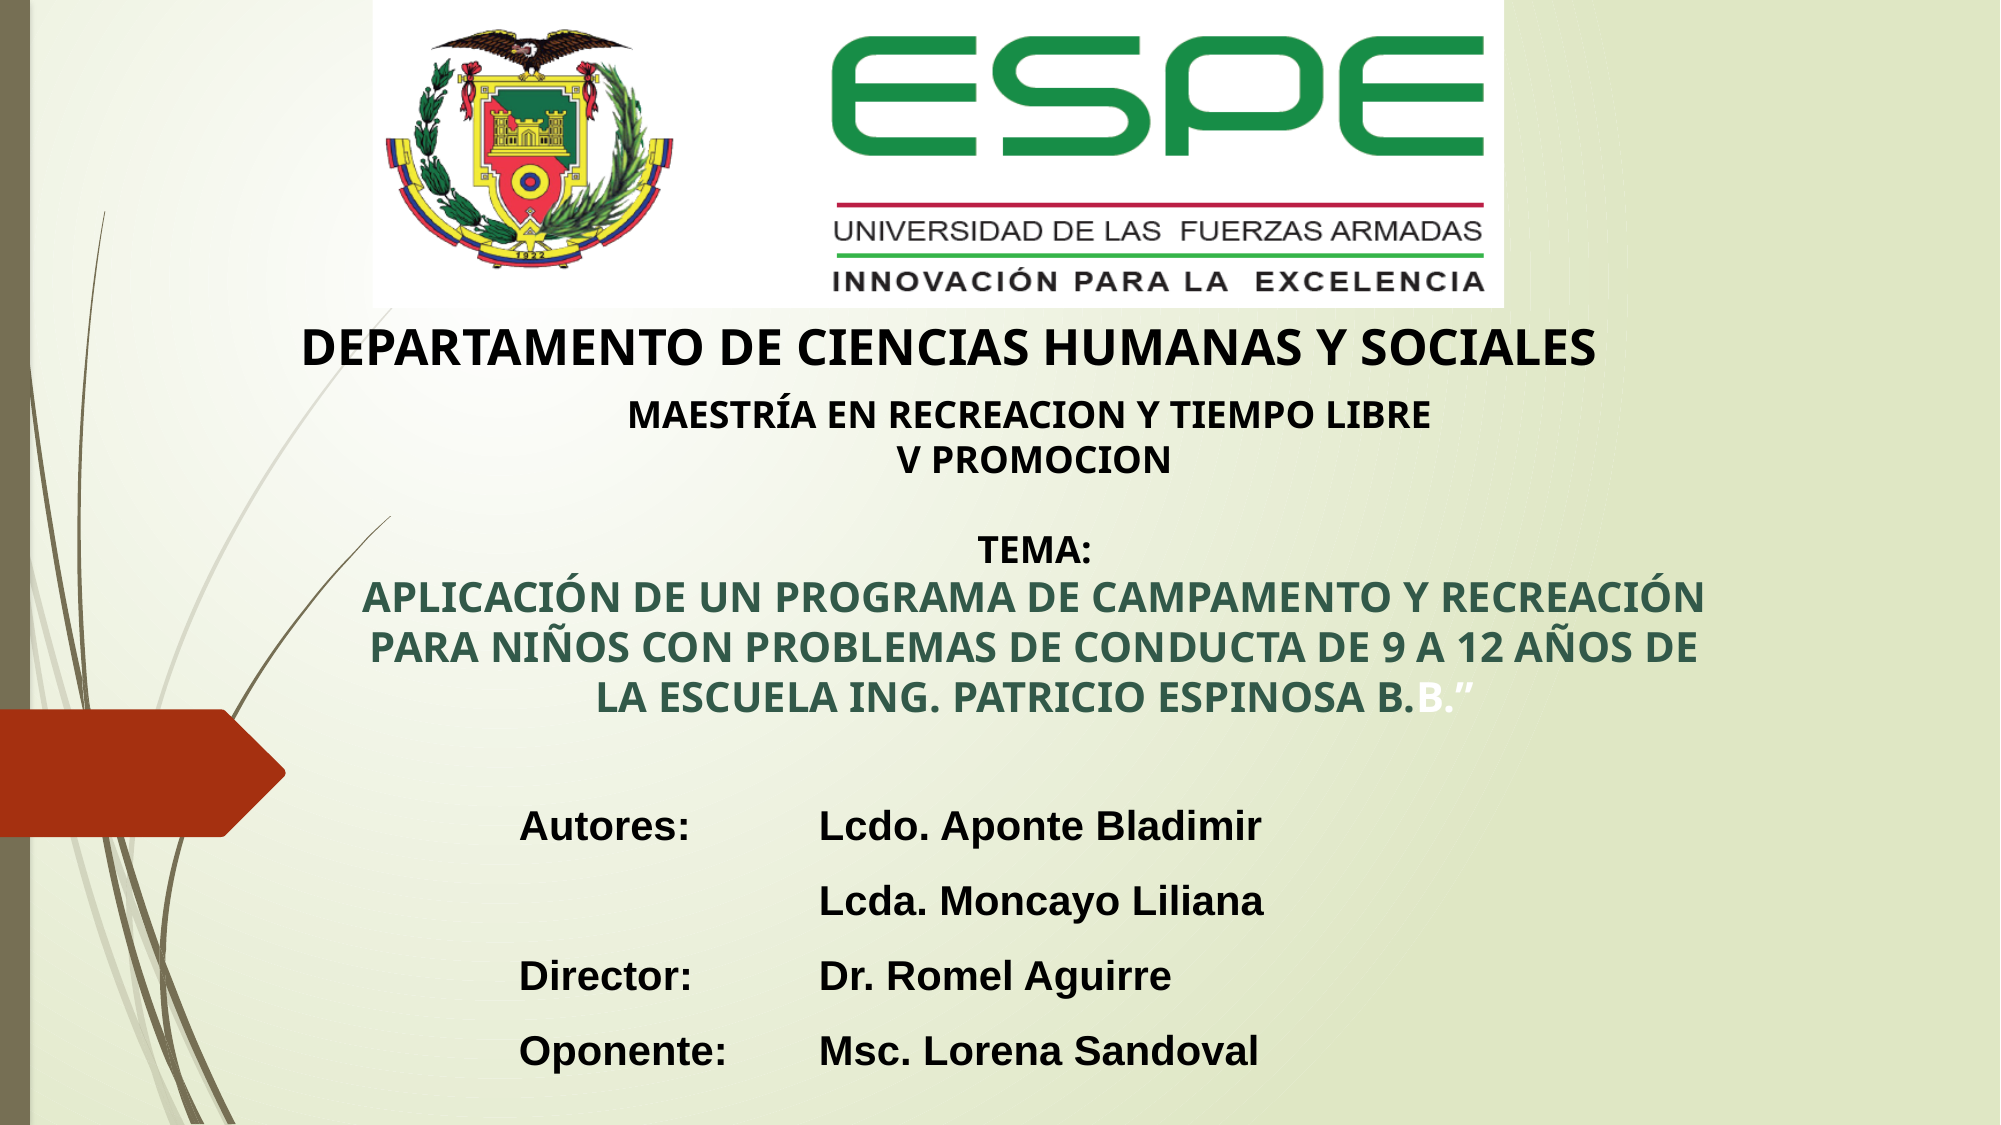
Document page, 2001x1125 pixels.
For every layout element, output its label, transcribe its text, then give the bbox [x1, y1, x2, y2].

picture [372, 0, 1505, 309]
text_box MAESTRÍA EN RECREACION Y TIEMPO LIBRE V PROMOCION TEMA: APLICACIÓN DE UN PROGRAMA DE CAMPAMENTO Y RECREACIÓN PARA NIÑOS CON PROBLEMAS DE CONDUCTA DE 9 A 12 AÑOS DE LA ESCUELA ING. PATRICIO ESPINOSA B.B.” [343, 383, 1727, 729]
text_box Autores: Lcdo. Aponte Bladimir Lcda. Moncayo Liliana Director: Dr. Romel Aguirre Oponente: Msc. Lorena Sandoval [504, 765, 1505, 1081]
text_box DEPARTAMENTO DE CIENCIAS HUMANAS Y SOCIALES [105, 307, 1794, 383]
